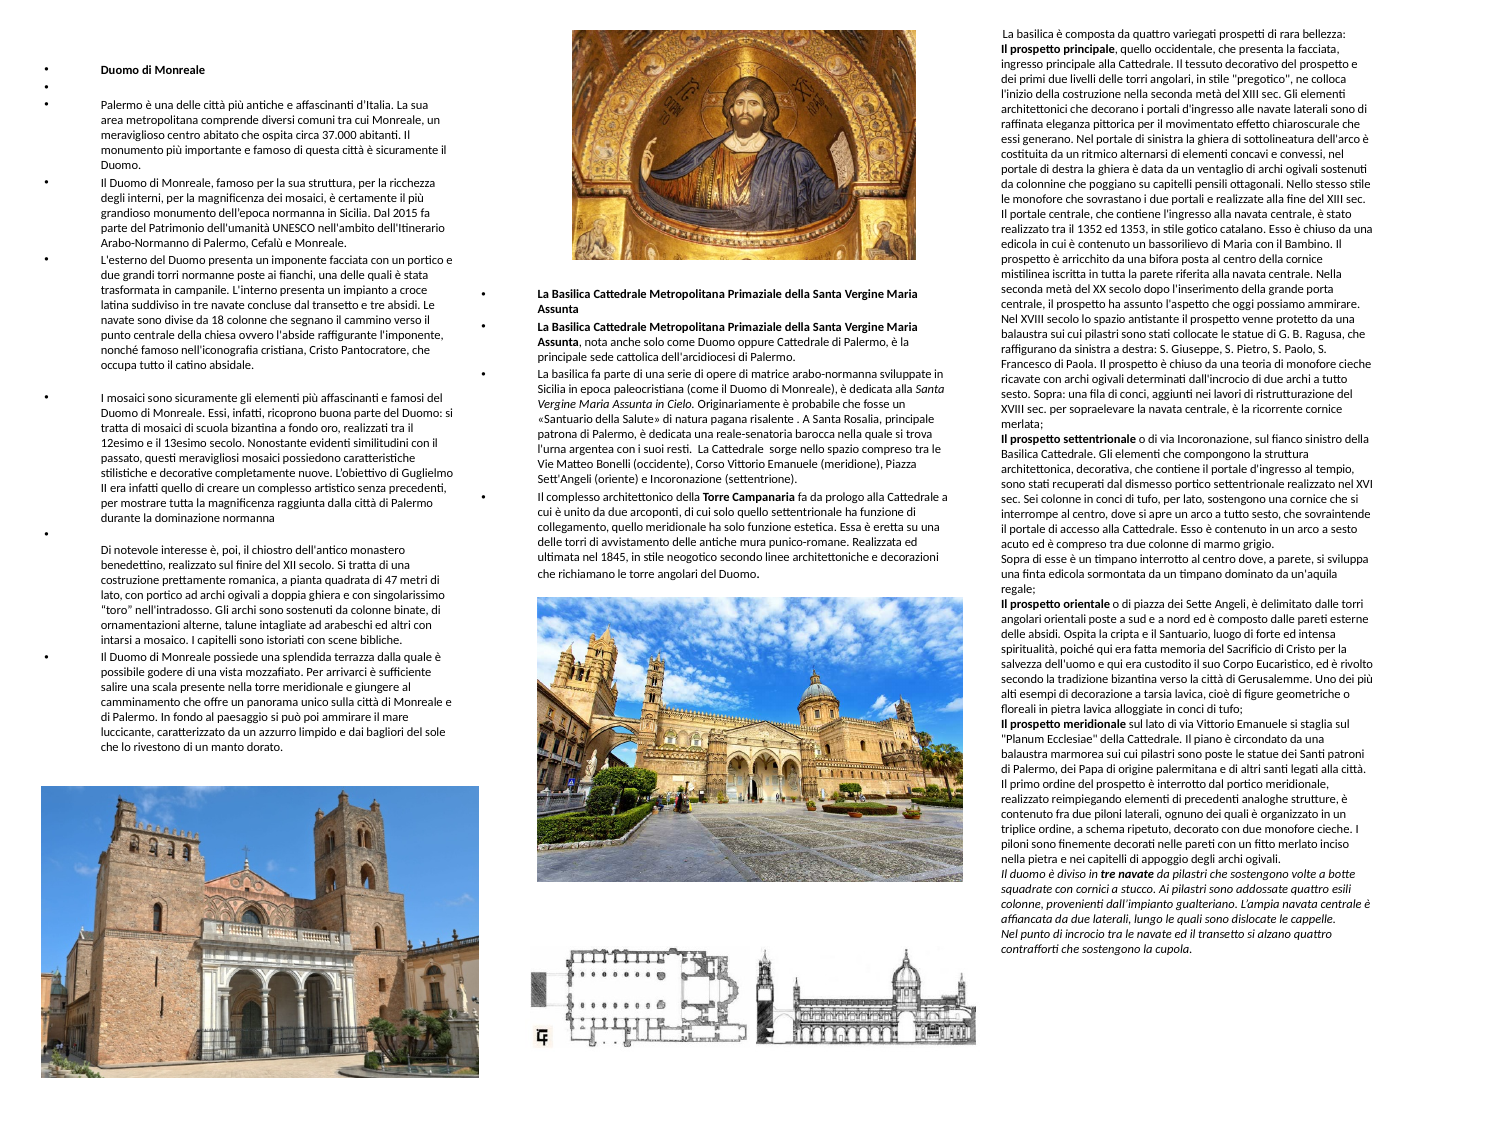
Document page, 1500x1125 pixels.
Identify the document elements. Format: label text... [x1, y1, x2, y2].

list Duomo di Monreale Palermo è una delle città più antiche e affascinanti d’Italia. La sua area metropolitana comprende diversi comuni tra cui Monreale, un meraviglioso centro abitato che ospita circa 37.000 abitanti. Il monumento più importante e famoso di questa città è sicuramente il Duomo. Il Duomo di Monreale, famoso per la sua struttura, per la ricchezza degli interni, per la magnificenza dei mosaici, è certamente il più grandioso monumento dell’epoca normanna in Sicilia. Dal 2015 fa parte del Patrimonio dell'umanità UNESCO nell'ambito dell'Itinerario Arabo-Normanno di Palermo, Cefalù e Monreale. L'esterno del Duomo presenta un imponente facciata con un portico e due grandi torri normanne poste ai fianchi, una delle quali è stata trasformata in campanile. L'interno presenta un impianto a croce latina suddiviso in tre navate concluse dal transetto e tre absidi. Le navate sono divise da 18 colonne che segnano il cammino verso il punto centrale della chiesa ovvero l'abside raffigurante l'imponente, nonché famoso nell'iconografia cristiana, Cristo Pantocratore, che occupa tutto il catino absidale. I mosaici sono sicuramente gli elementi più affascinanti e famosi del Duomo di Monreale. Essi, infatti, ricoprono buona parte del Duomo: si tratta di mosaici di scuola bizantina a fondo oro, realizzati tra il 12esimo e il 13esimo secolo. Nonostante evidenti similitudini con il passato, questi meravigliosi mosaici possiedono caratteristiche stilistiche e decorative completamente nuove. L’obiettivo di Guglielmo II era infatti quello di creare un complesso artistico senza precedenti, per mostrare tutta la magnificenza raggiunta dalla città di Palermo durante la dominazione normanna Di notevole interesse è, poi, il chiostro dell'antico monastero benedettino, realizzato sul finire del XII secolo. Si tratta di una costruzione prettamente romanica, a pianta quadrata di 47 metri di lato, con portico ad archi ogivali a doppia ghiera e con singolarissimo “toro” nell'intradosso. Gli archi sono sostenuti da colonne binate, di ornamentazioni alterne, talune intagliate ad arabeschi ed altri con intarsi a mosaico. I capitelli sono istoriati con scene bibliche. Il Duomo di Monreale possiede una splendida terrazza dalla quale è possibile godere di una vista mozzafiato. Per arrivarci è sufficiente salire una scala presente nella torre meridionale e giungere al camminamento che offre un panorama unico sulla città di Monreale e di Palermo. In fondo al paesaggio si può poi ammirare il mare luccicante, caratterizzato da un azzurro limpido e dai bagliori del sole che lo rivestono di un manto dorato. [29, 54, 469, 818]
text_box La basilica è composta da quattro variegati prospetti di rara bellezza: Il prospetto principale, quello occidentale, che presenta la facciata, ingresso principale alla Cattedrale. Il tessuto decorativo del prospetto e dei primi due livelli delle torri angolari, in stile "pregotico", ne colloca l'inizio della costruzione nella seconda metà del XIII sec. Gli elementi architettonici che decorano i portali d'ingresso alle navate laterali sono di raffinata eleganza pittorica per il movimentato effetto chiaroscurale che essi generano. Nel portale di sinistra la ghiera di sottolineatura dell'arco è costituita da un ritmico alternarsi di elementi concavi e convessi, nel portale di destra la ghiera è data da un ventaglio di archi ogivali sostenuti da colonnine che poggiano su capitelli pensili ottagonali. Nello stesso stile le monofore che sovrastano i due portali e realizzate alla fine del XIII sec. Il portale centrale, che contiene l'ingresso alla navata centrale, è stato realizzato tra il 1352 ed 1353, in stile gotico catalano. Esso è chiuso da una edicola in cui è contenuto un bassorilievo di Maria con il Bambino. Il prospetto è arricchito da una bifora posta al centro della cornice mistilinea iscritta in tutta la parete riferita alla navata centrale. Nella seconda metà del XX secolo dopo l'inserimento della grande porta centrale, il prospetto ha assunto l'aspetto che oggi possiamo ammirare. Nel XVIII secolo lo spazio antistante il prospetto venne protetto da una balaustra sui cui pilastri sono stati collocate le statue di G. B. Ragusa, che raffigurano da sinistra a destra: S. Giuseppe, S. Pietro, S. Paolo, S. Francesco di Paola. Il prospetto è chiuso da una teoria di monofore cieche ricavate con archi ogivali determinati dall'incrocio di due archi a tutto sesto. Sopra: una fila di conci, aggiunti nei lavori di ristrutturazione del XVIII sec. per sopraelevare la navata centrale, è la ricorrente cornice merlata; Il prospetto settentrionale o di via Incoronazione, sul fianco sinistro della Basilica Cattedrale. Gli elementi che compongono la struttura architettonica, decorativa, che contiene il portale d'ingresso al tempio, sono stati recuperati dal dismesso portico settentrionale realizzato nel XVI sec. Sei colonne in conci di tufo, per lato, sostengono una cornice che si interrompe al centro, dove si apre un arco a tutto sesto, che sovraintende il portale di accesso alla Cattedrale. Esso è contenuto in un arco a sesto acuto ed è compreso tra due colonne di marmo grigio. Sopra di esse è un timpano interrotto al centro dove, a parete, si sviluppa una finta edicola sormontata da un timpano dominato da un'aquila regale; Il prospetto orientale o di piazza dei Sette Angeli, è delimitato dalle torri angolari orientali poste a sud e a nord ed è composto dalle pareti esterne delle absidi. Ospita la cripta e il Santuario, luogo di forte ed intensa spiritualità, poiché qui era fatta memoria del Sacrificio di Cristo per la salvezza dell'uomo e qui era custodito il suo Corpo Eucaristico, ed è rivolto secondo la tradizione bizantina verso la città di Gerusalemme. Uno dei più alti esempi di decorazione a tarsia lavica, cioè di figure geometriche o floreali in pietra lavica alloggiate in conci di tufo; Il prospetto meridionale sul lato di via Vittorio Emanuele si staglia sul "Planum Ecclesiae" della Cattedrale. Il piano è circondato da una balaustra marmorea sui cui pilastri sono poste le statue dei Santi patroni di Palermo, dei Papa di origine palermitana e di altri santi legati alla città. Il primo ordine del prospetto è interrotto dal portico meridionale, realizzato reimpiegando elementi di precedenti analoghe strutture, è contenuto fra due piloni laterali, ognuno dei quali è organizzato in un triplice ordine, a schema ripetuto, decorato con due monofore cieche. I piloni sono finemente decorati nelle pareti con un fitto merlato inciso nella pietra e nei capitelli di appoggio degli archi ogivali. Il duomo è diviso in tre navate da pilastri che sostengono volte a botte squadrate con cornici a stucco. Ai pilastri sono addossate quattro esili colonne, provenienti dall’impianto gualteriano. L’ampia navata centrale è affiancata da due laterali, lungo le quali sono dislocate le cappelle. Nel punto di incrocio tra le navate ed il transetto si alzano quattro contrafforti che sostengono la cupola. [986, 19, 1388, 1014]
list La Basilica Cattedrale Metropolitana Primaziale della Santa Vergine Maria Assunta La Basilica Cattedrale Metropolitana Primaziale della Santa Vergine Maria Assunta, nota anche solo come Duomo oppure Cattedrale di Palermo, è la principale sede cattolica dell'arcidiocesi di Palermo. La basilica fa parte di una serie di opere di matrice arabo-normanna sviluppate in Sicilia in epoca paleocristiana (come il Duomo di Monreale), è dedicata alla Santa Vergine Maria Assunta in Cielo. Originariamente è probabile che fosse un «Santuario della Salute» di natura pagana risalente . A Santa Rosalia, principale patrona di Palermo, è dedicata una reale-senatoria barocca nella quale si trova l'urna argentea con i suoi resti. La Cattedrale sorge nello spazio compreso tra le Vie Matteo Bonelli (occidente), Corso Vittorio Emanuele (meridione), Piazza Sett'Angeli (oriente) e Incoronazione (settentrione). Il complesso architettonico della Torre Campanaria fa da prologo alla Cattedrale a cui è unito da due arcoponti, di cui solo quello settentrionale ha funzione di collegamento, quello meridionale ha solo funzione estetica. Essa è eretta su una delle torri di avvistamento delle antiche mura punico-romane. Realizzata ed ultimata nel 1845, in stile neogotico secondo linee architettoniche e decorazioni che richiamano le torre angolari del Duomo. [466, 278, 965, 764]
picture [537, 597, 963, 882]
picture [41, 786, 479, 1078]
picture [572, 30, 916, 260]
picture [525, 940, 987, 1054]
